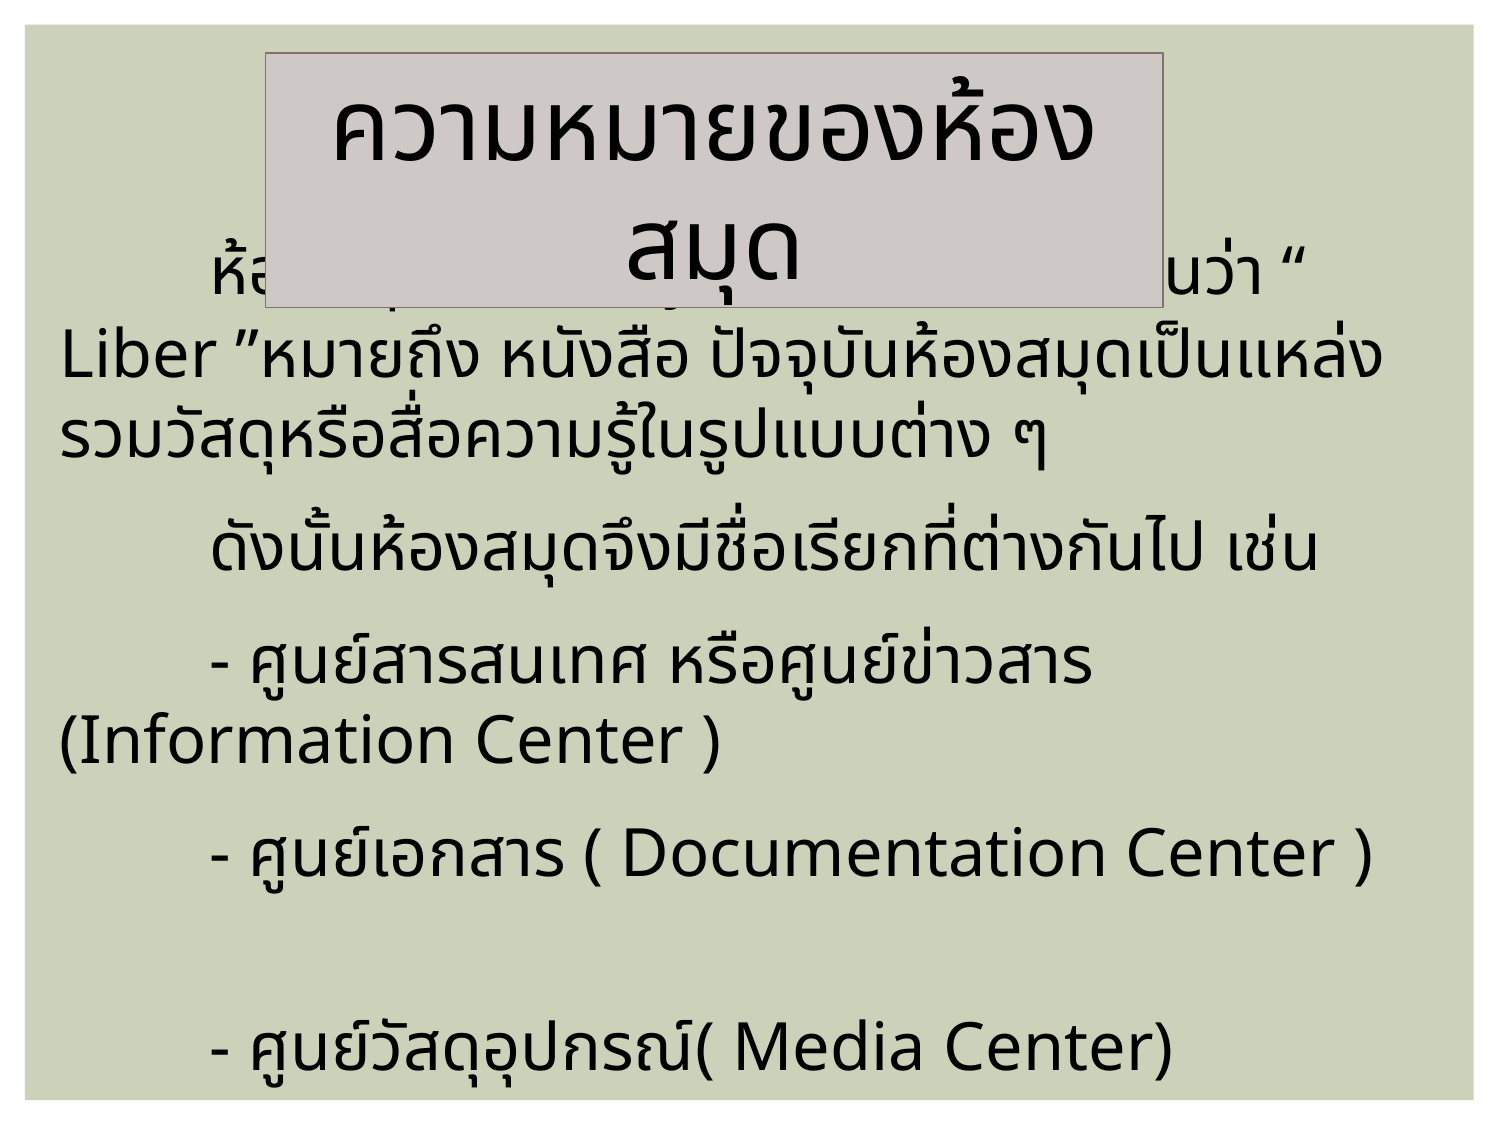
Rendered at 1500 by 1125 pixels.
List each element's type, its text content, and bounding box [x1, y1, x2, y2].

text_box ความหมายของห้องสมุด [265, 52, 1164, 308]
text_box ห้องสมุด( Library ) มาจากภาษาละตินว่า “ Liber ”หมายถึง หนังสือ ปัจจุบันห้องสมุดเป็นแหล่งรวมวัสดุหรือสื่อความรู้ในรูปแบบต่าง ๆ ดังนั้นห้องสมุดจึงมีชื่อเรียกที่ต่างกันไป เช่น - ศูนย์สารสนเทศ หรือศูนย์ข่าวสาร (Information Center ) - ศูนย์เอกสาร ( Documentation Center ) - ศูนย์วัสดุอุปกรณ์( Media Center) [44, 208, 1424, 1091]
